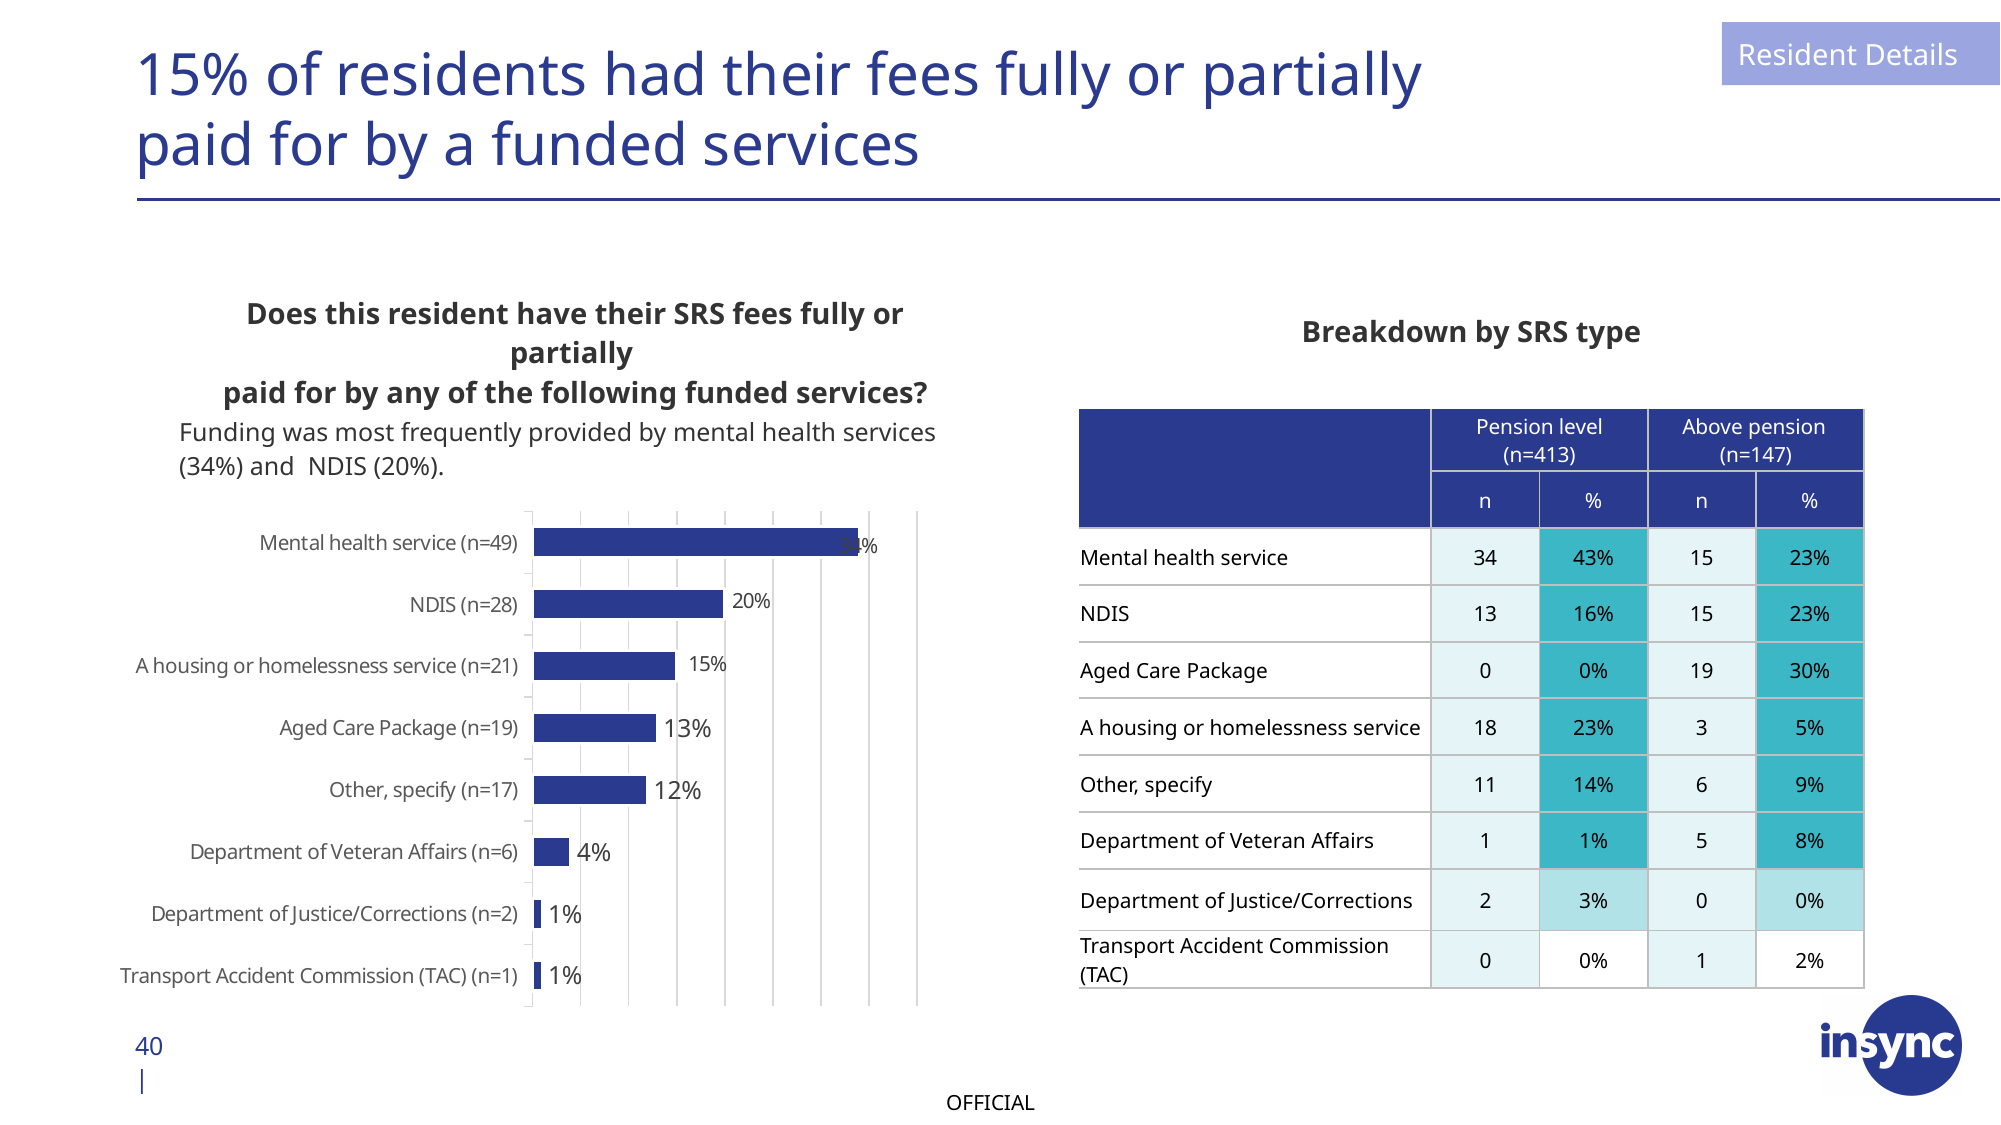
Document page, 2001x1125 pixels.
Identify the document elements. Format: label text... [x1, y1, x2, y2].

table_cell 43% [1540, 529, 1647, 584]
table_cell 23% [1540, 699, 1647, 754]
table_cell 0 [1649, 870, 1755, 930]
text_box Funding was most frequently provided by mental health services (34%) and NDIS (20%). [164, 404, 980, 492]
table_cell NDIS [1079, 586, 1430, 641]
table_cell 0 [1432, 643, 1539, 697]
table_cell 14% [1540, 756, 1647, 811]
table_cell 3 [1649, 699, 1755, 754]
table_cell 16% [1540, 586, 1647, 641]
picture [1821, 995, 1962, 1096]
table_cell 2 [1432, 870, 1539, 930]
table_cell n [1432, 472, 1539, 527]
table_cell Aged Care Package [1079, 643, 1430, 697]
table_cell Mental health service [1079, 529, 1430, 584]
table_header Above pension (n=147) [1649, 409, 1863, 470]
table_cell 15 [1649, 586, 1755, 641]
table_cell Other, specify [1079, 756, 1430, 811]
table_cell 0% [1540, 931, 1647, 987]
text_box Does this resident have their SRS fees fully or partially paid for by any of the following funded services? [171, 282, 980, 344]
table_cell 3% [1540, 870, 1647, 930]
table_cell 0% [1757, 870, 1863, 930]
table_cell 34 [1432, 529, 1539, 584]
table_cell 23% [1757, 529, 1863, 584]
table_cell 15 [1649, 529, 1755, 584]
table_header Pension level (n=413) [1432, 409, 1647, 470]
table_cell 19 [1649, 643, 1755, 697]
table_cell 18 [1432, 699, 1539, 754]
table_cell Department of Veteran Affairs [1079, 813, 1430, 868]
table_cell Transport Accident Commission (TAC) [1079, 931, 1430, 987]
table_cell 13 [1432, 586, 1539, 641]
chart [119, 419, 967, 1105]
table_cell 11 [1432, 756, 1539, 811]
table_cell 6 [1649, 756, 1755, 811]
table_cell 30% [1757, 643, 1863, 697]
table_cell 8% [1757, 813, 1863, 868]
table_cell 5 [1649, 813, 1755, 868]
table_cell A housing or homelessness service [1079, 699, 1430, 754]
text_box [1721, 21, 2000, 86]
text_box Resident Details [1576, 28, 1974, 79]
table_cell 1 [1649, 931, 1755, 987]
table_cell % [1540, 472, 1647, 527]
table_cell 5% [1757, 699, 1863, 754]
table_cell 1 [1432, 813, 1539, 868]
table_cell Department of Justice/Corrections [1079, 870, 1430, 930]
table_cell 9% [1757, 756, 1863, 811]
table_cell 2% [1757, 931, 1863, 987]
table_header [1079, 409, 1430, 527]
table_cell 0 [1432, 931, 1539, 987]
title 15% of residents had their fees fully or partially paid for by a funded services [120, 60, 1941, 185]
table_cell 0% [1540, 643, 1647, 697]
table_cell 23% [1757, 586, 1863, 641]
table_cell 1% [1540, 813, 1647, 868]
text_box Breakdown by SRS type [1079, 301, 1865, 360]
table_cell % [1757, 472, 1863, 527]
table_cell n [1649, 472, 1755, 527]
